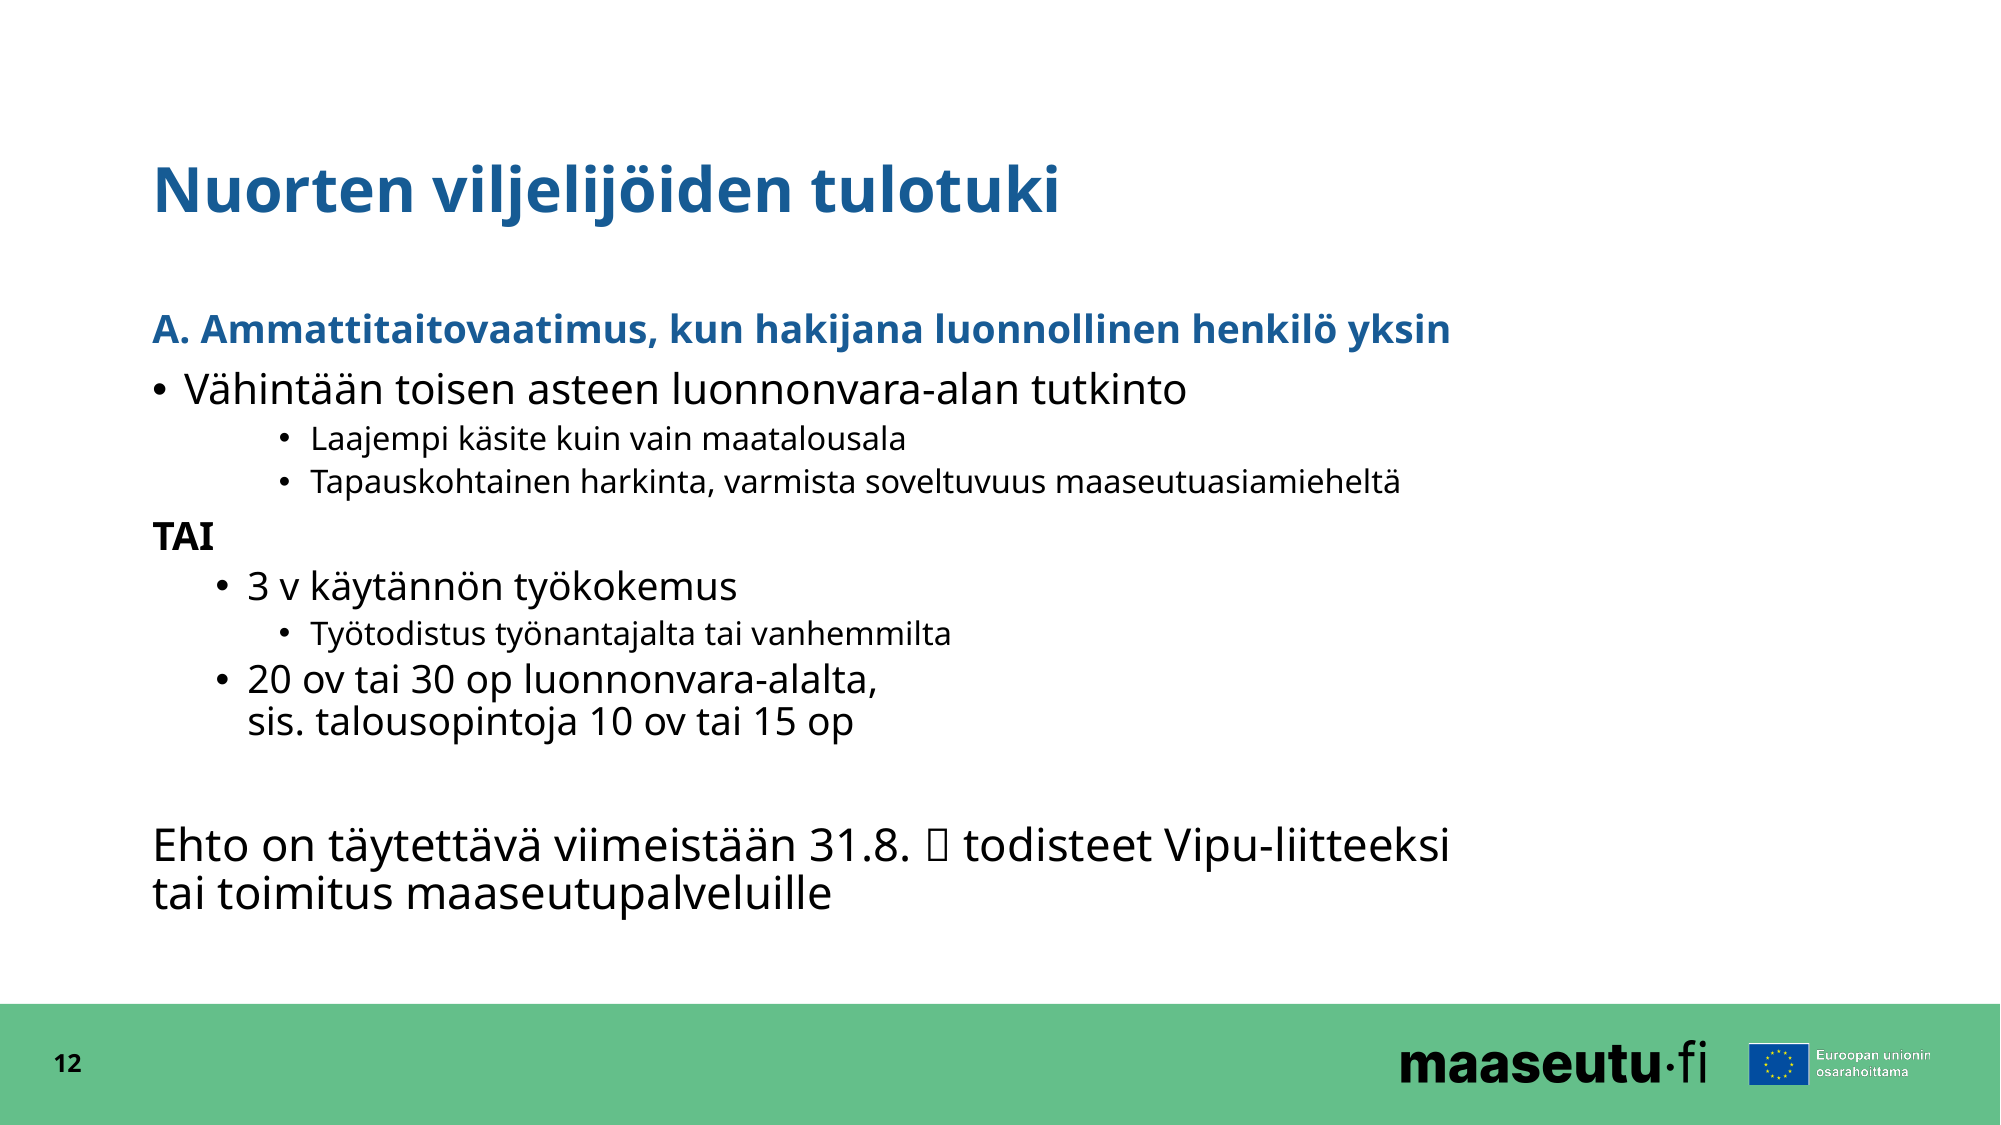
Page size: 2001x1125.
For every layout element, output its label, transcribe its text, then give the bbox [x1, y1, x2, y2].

title Nuorten viljelijöiden tulotuki [137, 128, 1133, 258]
list A. Ammattitaitovaatimus, kun hakijana luonnollinen henkilö yksin Vähintään toisen asteen luonnonvara-alan tutkinto Laajempi käsite kuin vain maatalousala Tapauskohtainen harkinta, varmista soveltuvuus maaseutuasiamieheltä TAI 3 v käytännön työkokemus Työtodistus työnantajalta tai vanhemmilta 20 ov tai 30 op luonnonvara-alalta, sis. talousopintoja 10 ov tai 15 op Ehto on täytettävä viimeistään 31.8.  todisteet Vipu-liitteeksi tai toimitus maaseutupalveluille [137, 302, 1940, 933]
